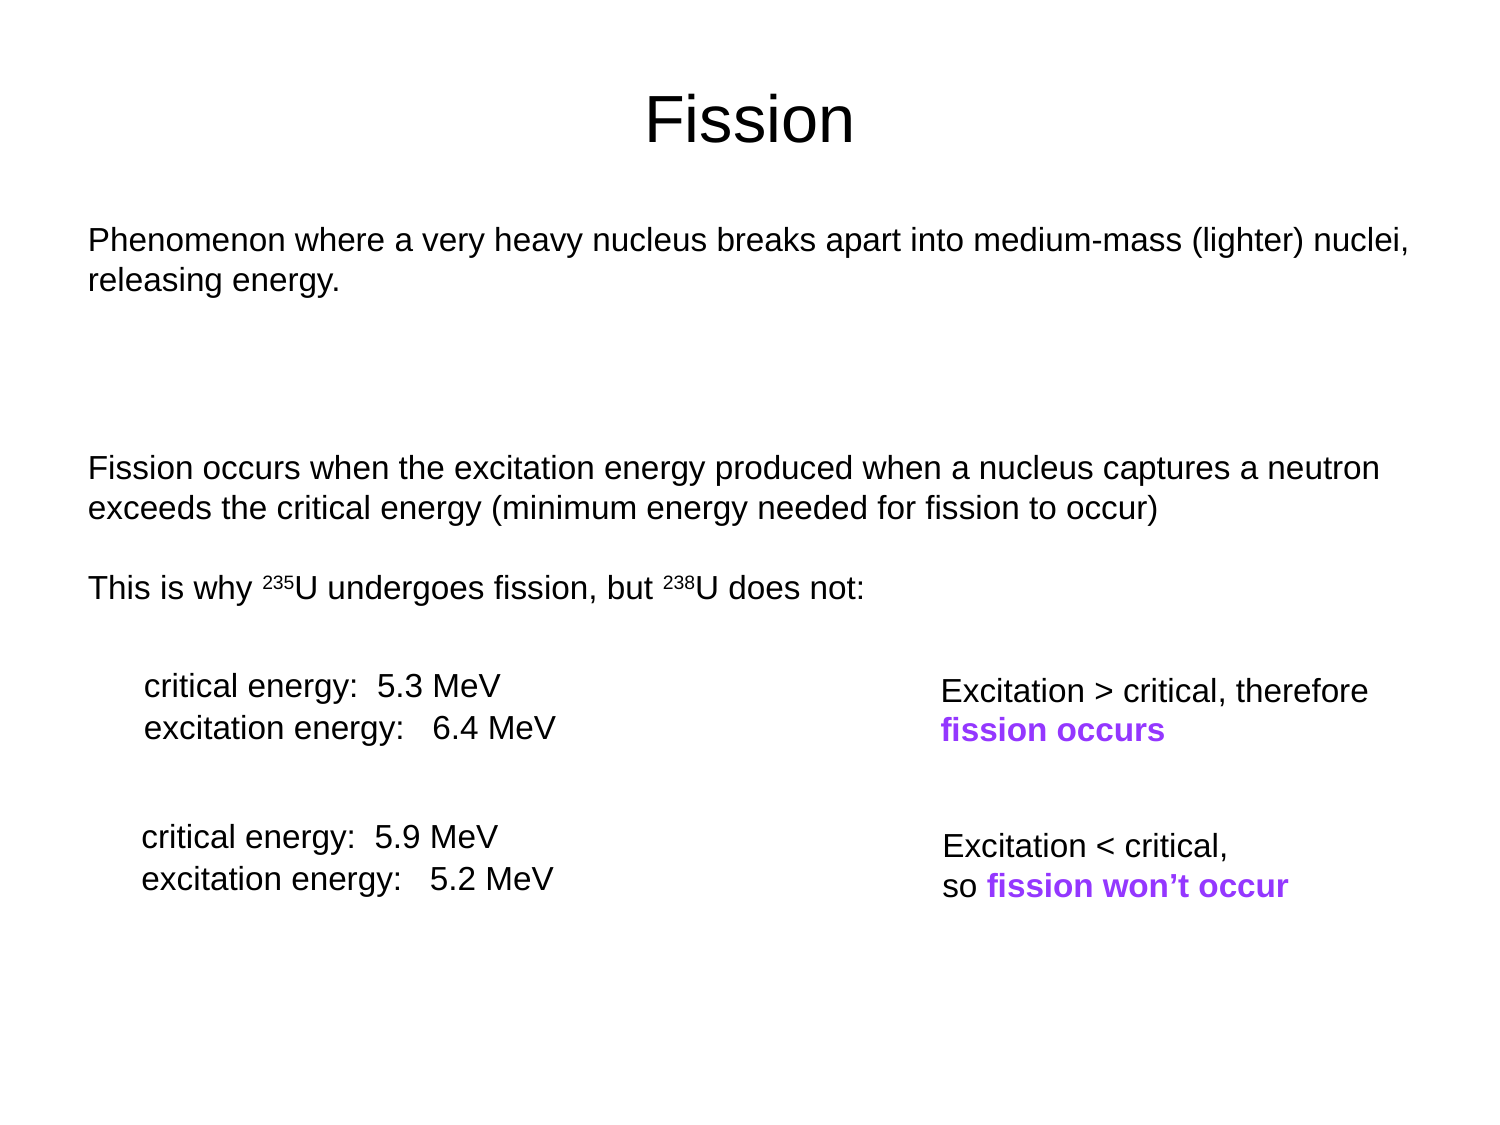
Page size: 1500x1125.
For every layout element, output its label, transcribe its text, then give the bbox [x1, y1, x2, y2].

text_box Phenomenon where a very heavy nucleus breaks apart into medium-mass (lighter) nuclei, releasing energy. [73, 210, 1462, 346]
text_box Fission occurs when the excitation energy produced when a nucleus captures a neutron exceeds the critical energy (minimum energy needed for fission to occur) This is why 235U undergoes fission, but 238U does not: [73, 438, 1462, 614]
text_box Fission [0, 68, 1500, 164]
text_box Excitation < critical, so fission won’t occur [927, 817, 1422, 912]
text_box Excitation > critical, therefore fission occurs [925, 661, 1420, 756]
